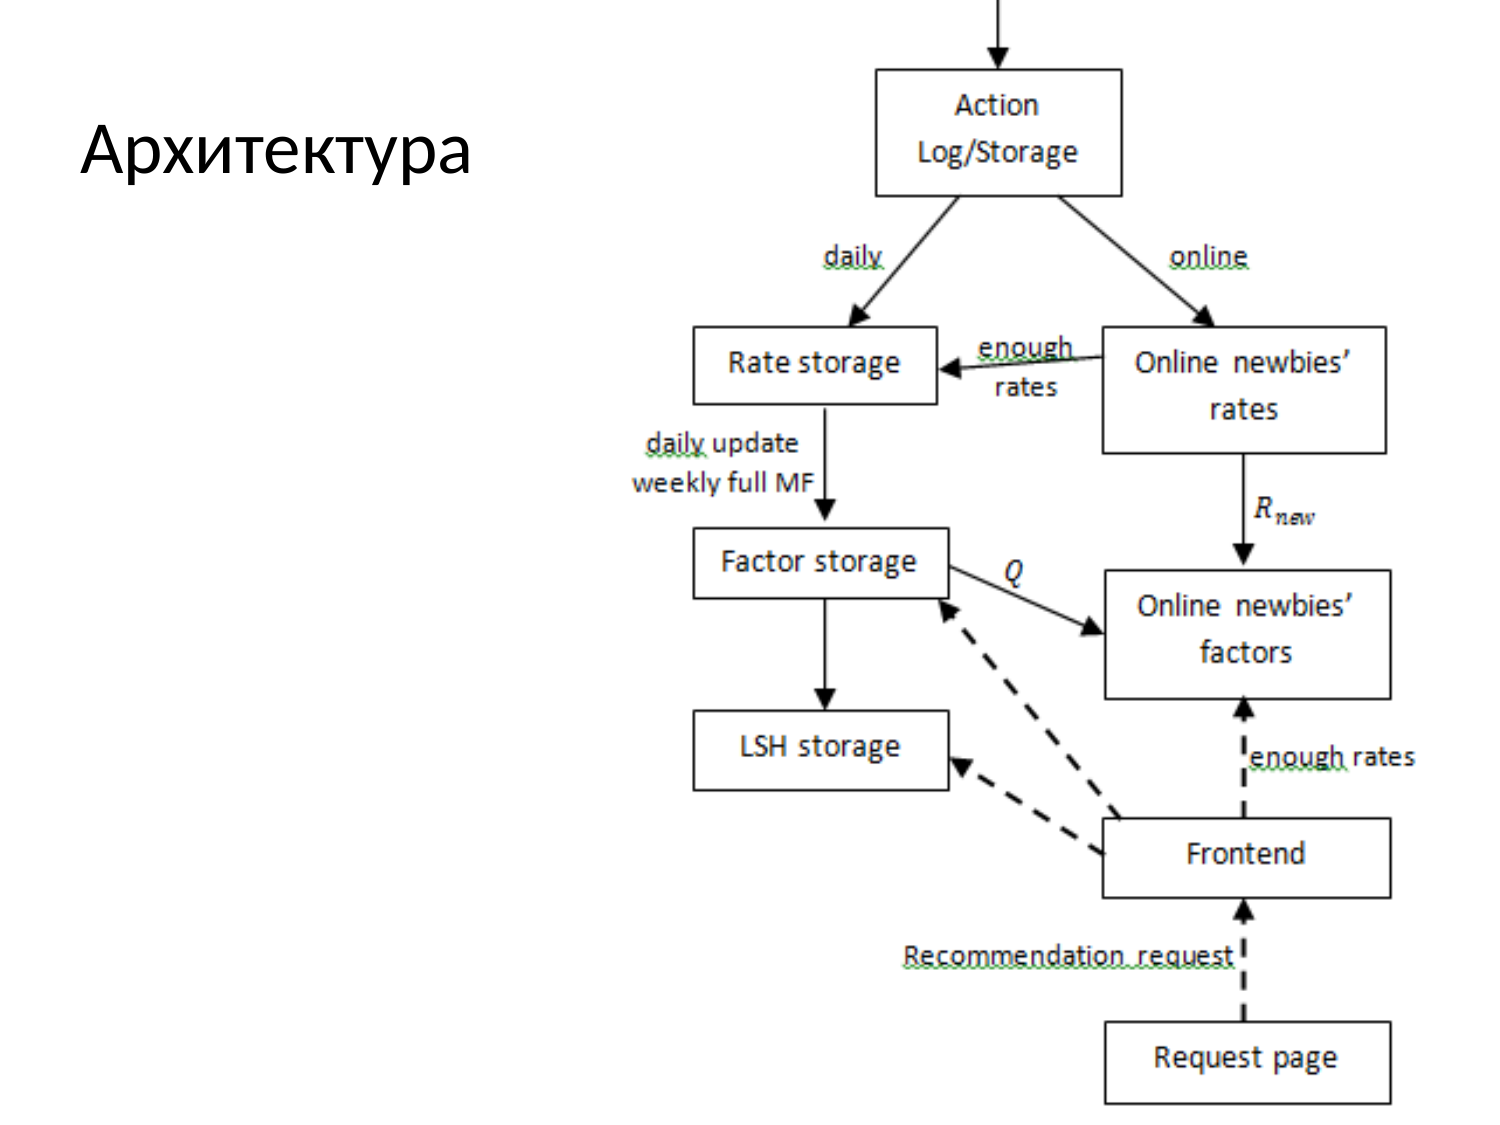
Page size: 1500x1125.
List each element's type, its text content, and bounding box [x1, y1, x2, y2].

title Архитектура [64, 66, 540, 220]
picture [545, 0, 1500, 1122]
